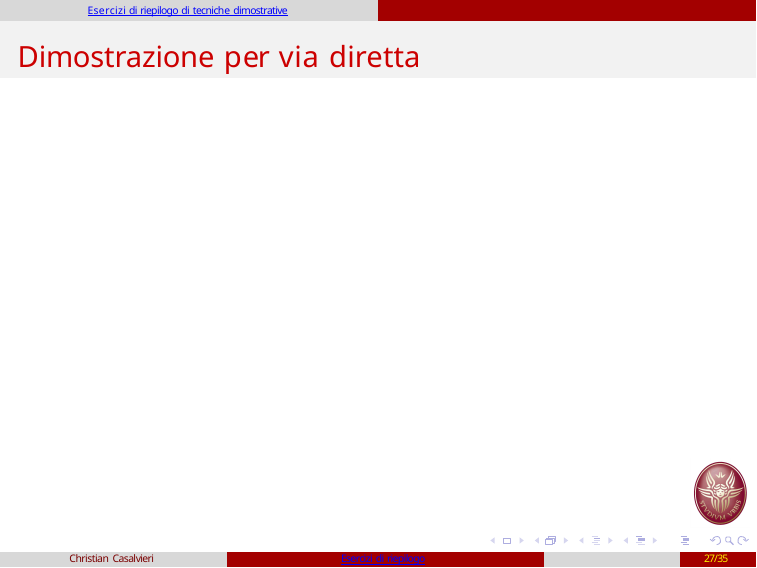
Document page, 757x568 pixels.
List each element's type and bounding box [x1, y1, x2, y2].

footer [67, 552, 160, 568]
slide_number [338, 552, 433, 568]
text_box [0, 0, 756, 567]
